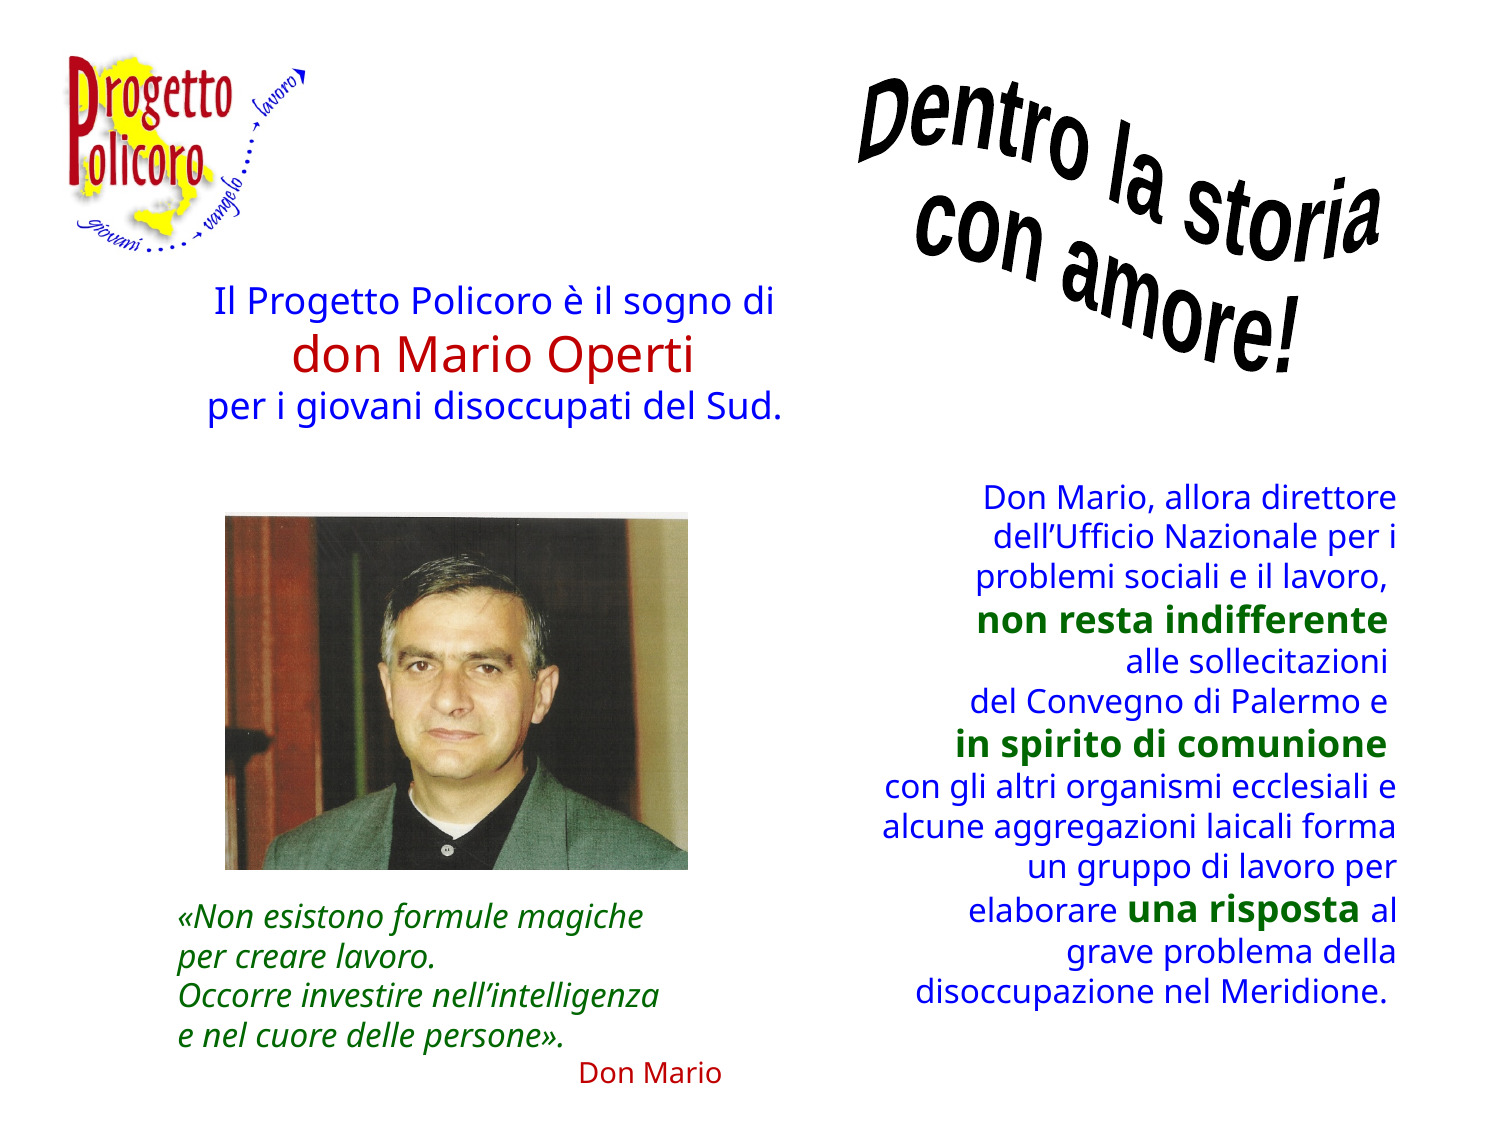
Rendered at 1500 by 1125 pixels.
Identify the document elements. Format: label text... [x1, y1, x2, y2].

picture [224, 512, 688, 870]
text_box Don Mario, allora direttore dell’Ufficio Nazionale per i problemi sociali e il lavoro, non resta indifferente alle sollecitazioni del Convegno di Palermo e in spirito di comunione con gli altri organismi ecclesiali e alcune aggregazioni laicali forma un gruppo di lavoro per elaborare una risposta al grave problema della disoccupazione nel Meridione. [859, 468, 1413, 1018]
text_box Il Progetto Policoro è il sogno di don Mario Operti per i giovani disoccupati del Sud. [162, 269, 838, 435]
picture [62, 49, 307, 256]
text_box «Non esistono formule magiche per creare lavoro. Occorre investire nell’intelligenza e nel cuore delle persone». Don Mario [162, 887, 738, 1097]
